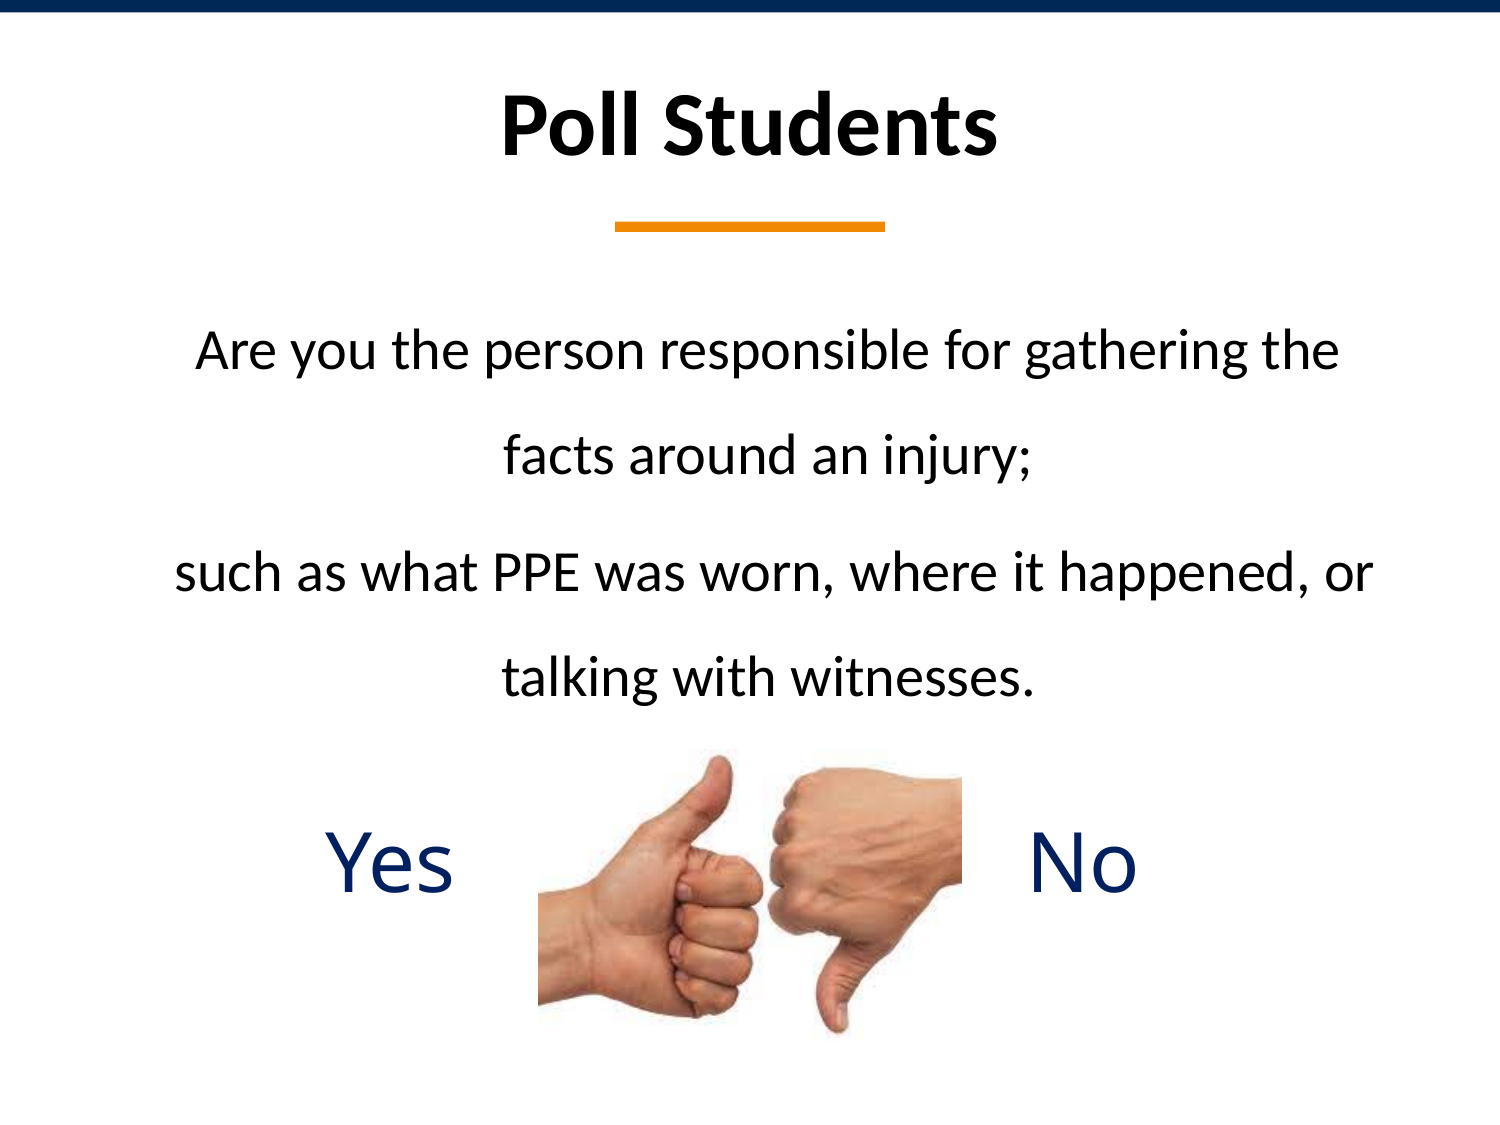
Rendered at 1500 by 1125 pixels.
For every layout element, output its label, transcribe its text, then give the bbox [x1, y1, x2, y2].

list Are you the person responsible for gathering the facts around an injury; such as what PPE was worn, where it happened, or talking with witnesses. [106, 269, 1394, 750]
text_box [310, 749, 1190, 1041]
title Poll Students [74, 42, 1426, 195]
